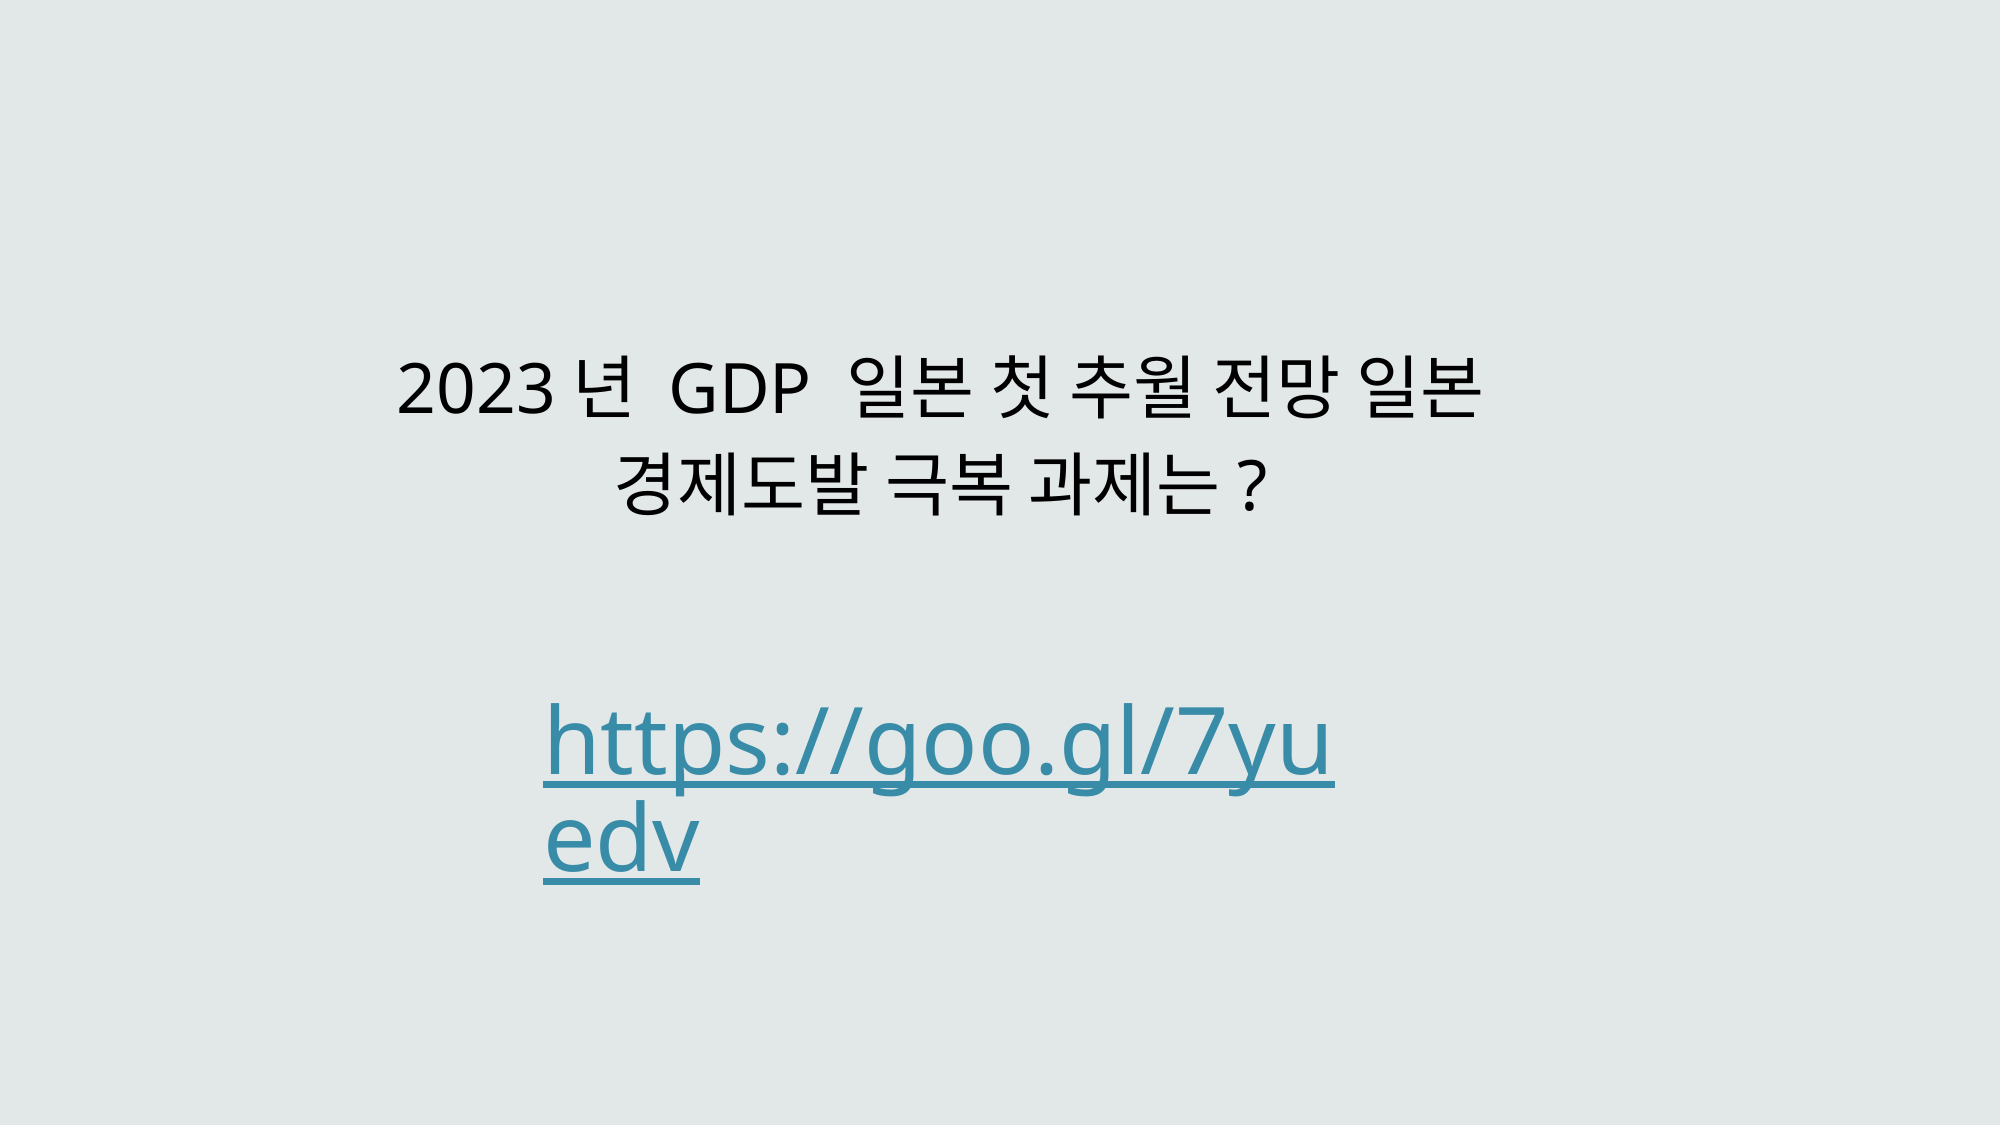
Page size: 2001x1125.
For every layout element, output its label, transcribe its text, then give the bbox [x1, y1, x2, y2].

text_box 2023년 GDP 일본 첫 추월 전망 일본 경제도발 극복 과제는? [382, 329, 1499, 622]
text_box https://goo.gl/7yuedv [543, 622, 1339, 808]
